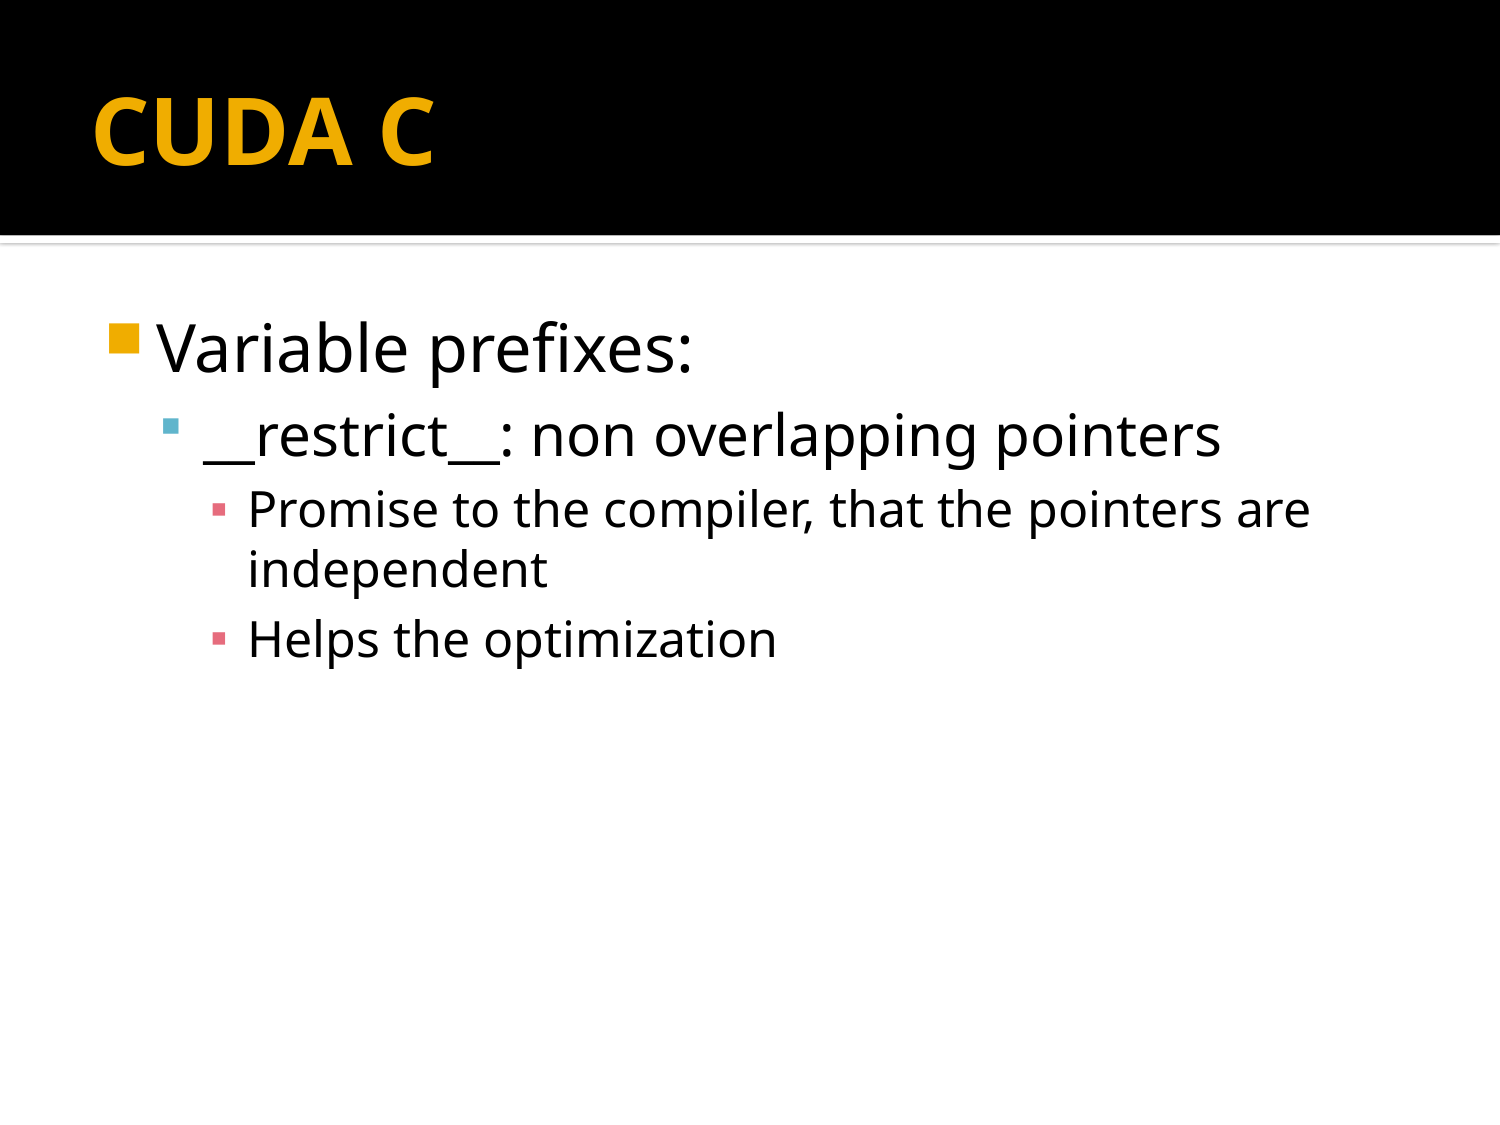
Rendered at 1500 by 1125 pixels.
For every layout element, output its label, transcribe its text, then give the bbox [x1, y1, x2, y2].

list Variable prefixes: __restrict__: non overlapping pointers Promise to the compiler, that the pointers are independent Helps the optimization [75, 291, 1425, 1088]
title CUDA C [75, 25, 1425, 231]
